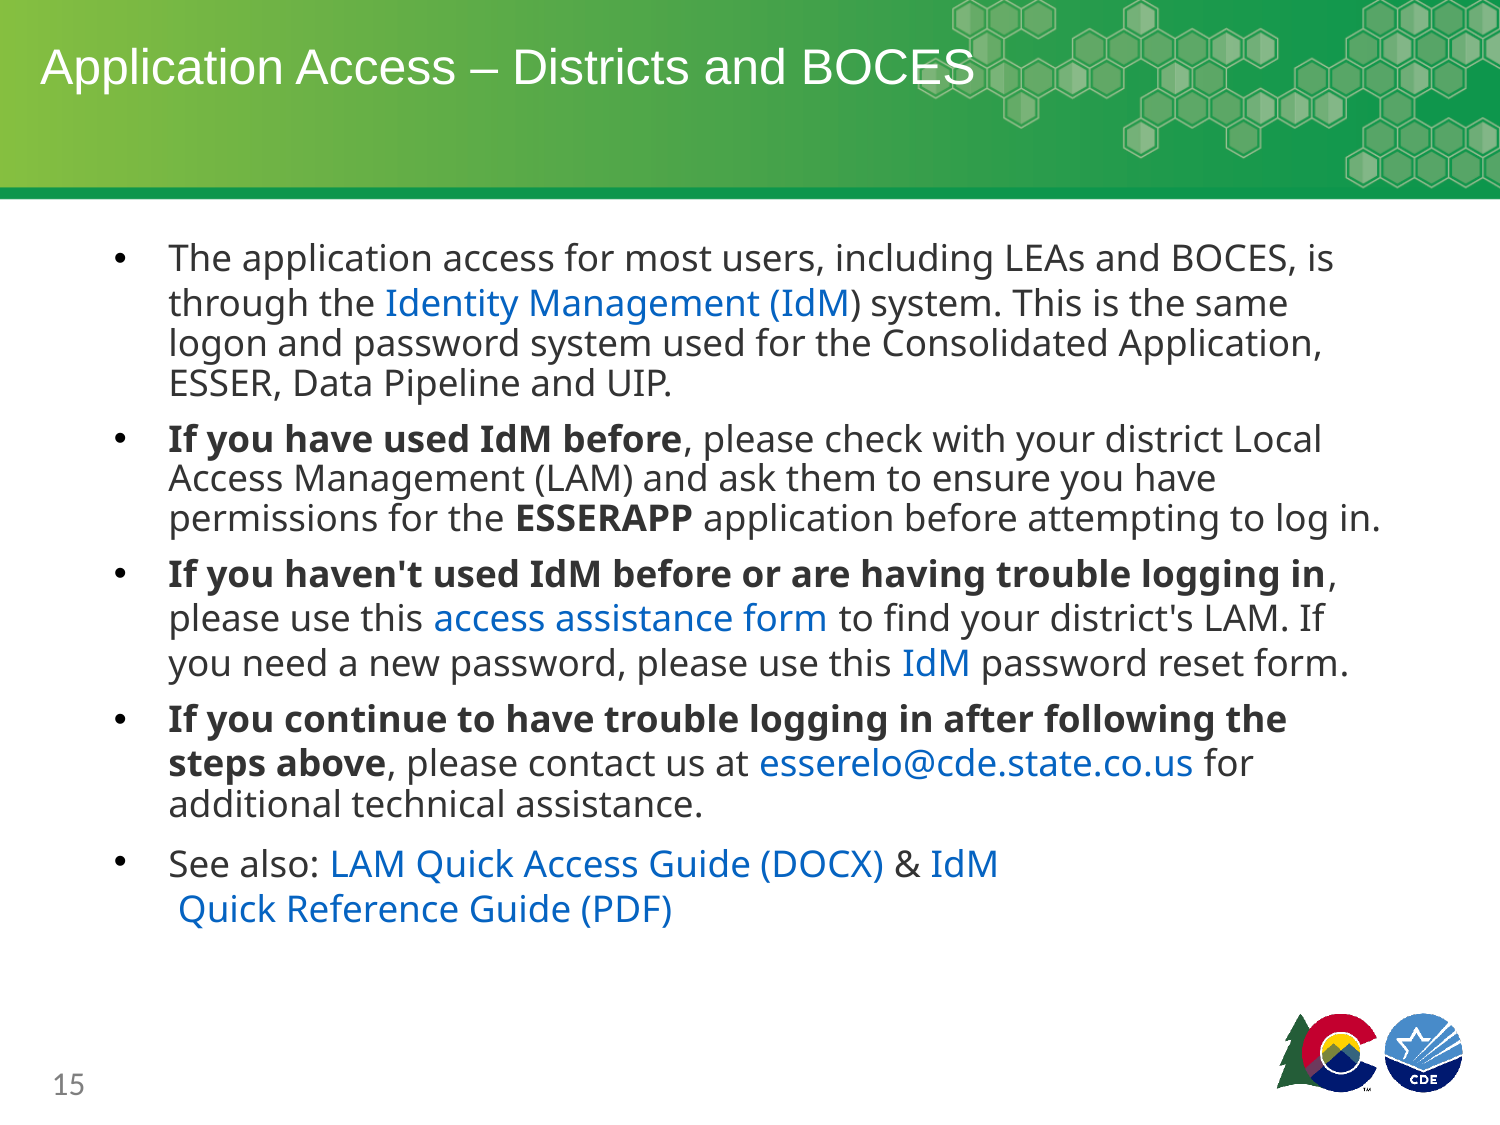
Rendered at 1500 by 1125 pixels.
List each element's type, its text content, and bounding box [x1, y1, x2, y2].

list The application access for most users, including LEAs and BOCES, is through the Identity Management (IdM) system. This is the same logon and password system used for the Consolidated Application, ESSER, Data Pipeline and UIP. If you have used IdM before, please check with your district Local Access Management (LAM) and ask them to ensure you have permissions for the ESSERAPP application before attempting to log in. If you haven't used IdM before or are having trouble logging in, please use this access assistance form to find your district's LAM. If you need a new password, please use this IdM password reset form. If you continue to have trouble logging in after following the steps above, please contact us at esserelo@cde.state.co.us for additional technical assistance. See also: LAM Quick Access Guide (DOCX) & IdM Quick Reference Guide (PDF) [103, 239, 1397, 1002]
picture [1275, 1012, 1463, 1093]
slide_number 15 [36, 1054, 375, 1115]
picture [0, 0, 1500, 200]
title Application Access – Districts and BOCES [40, 41, 1038, 166]
